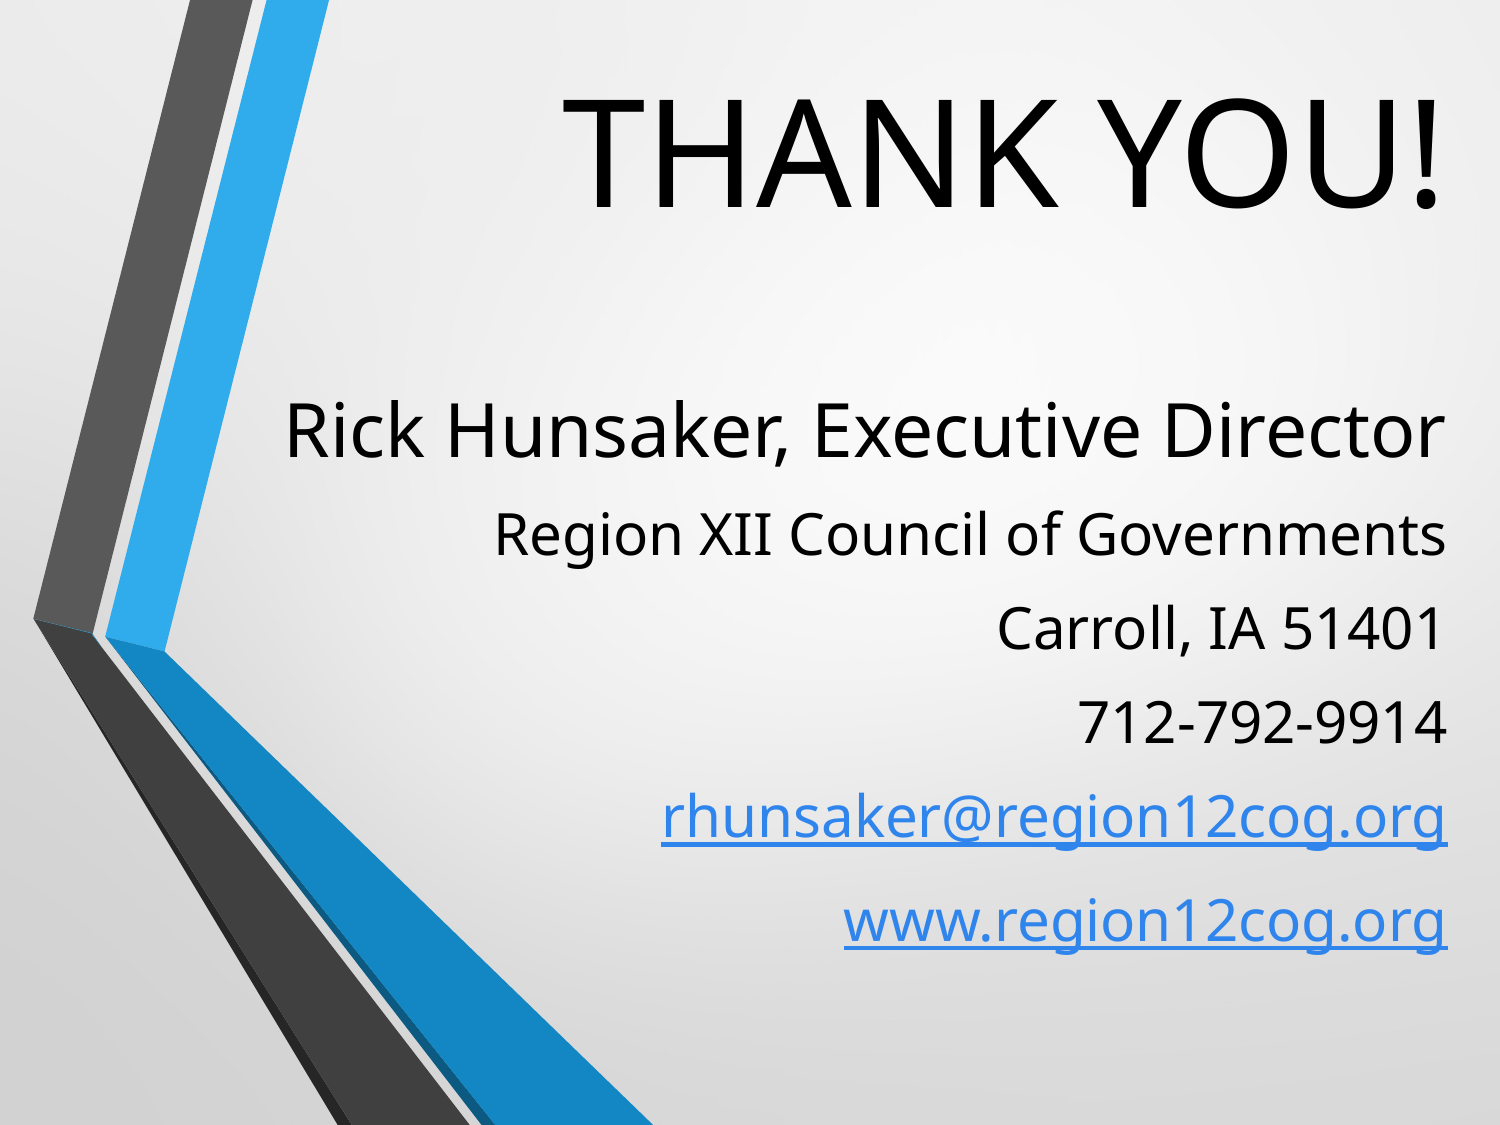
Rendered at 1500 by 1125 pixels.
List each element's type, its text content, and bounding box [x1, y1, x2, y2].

subtitle THANK YOU! Rick Hunsaker, Executive Director Region XII Council of Governments Carroll, IA 51401 712-792-9914 rhunsaker@region12cog.org www.region12cog.org [187, 50, 1463, 900]
